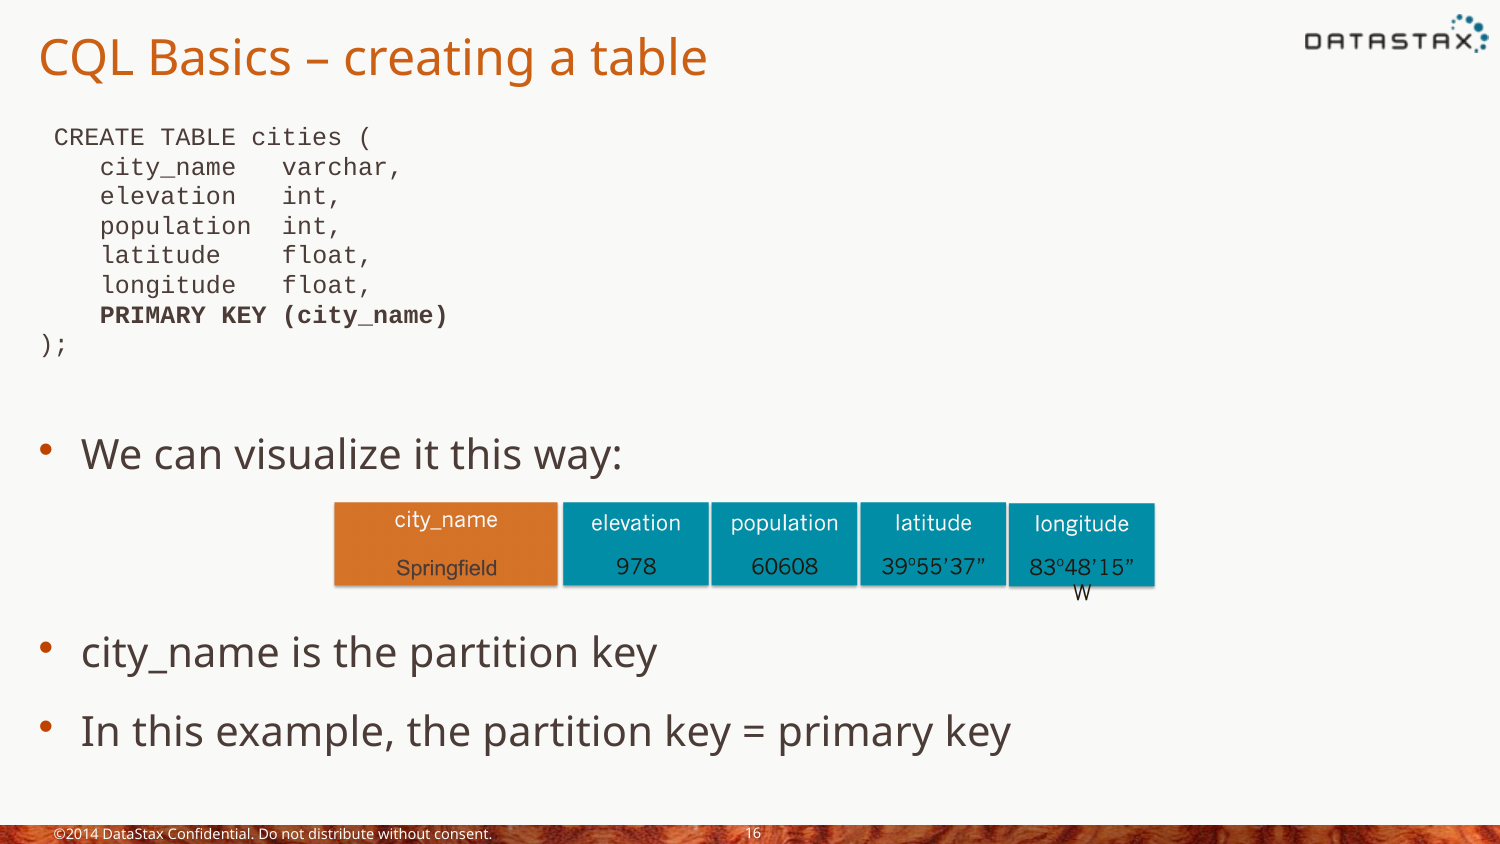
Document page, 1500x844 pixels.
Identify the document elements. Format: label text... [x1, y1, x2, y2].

footer ©2014 DataStax Confidential. Do not distribute without consent. [38, 821, 691, 844]
slide_number 16 [691, 821, 815, 844]
picture [1469, 14, 1489, 53]
title CQL Basics – creating a table [38, 7, 1469, 103]
list CREATE TABLE cities ( city_name varchar, elevation int, population int, latitude float, longitude float, PRIMARY KEY (city_name) ); We can visualize it this way: city_name is the partition key In this example, the partition key = primary key [38, 133, 1469, 778]
picture [327, 495, 1162, 606]
